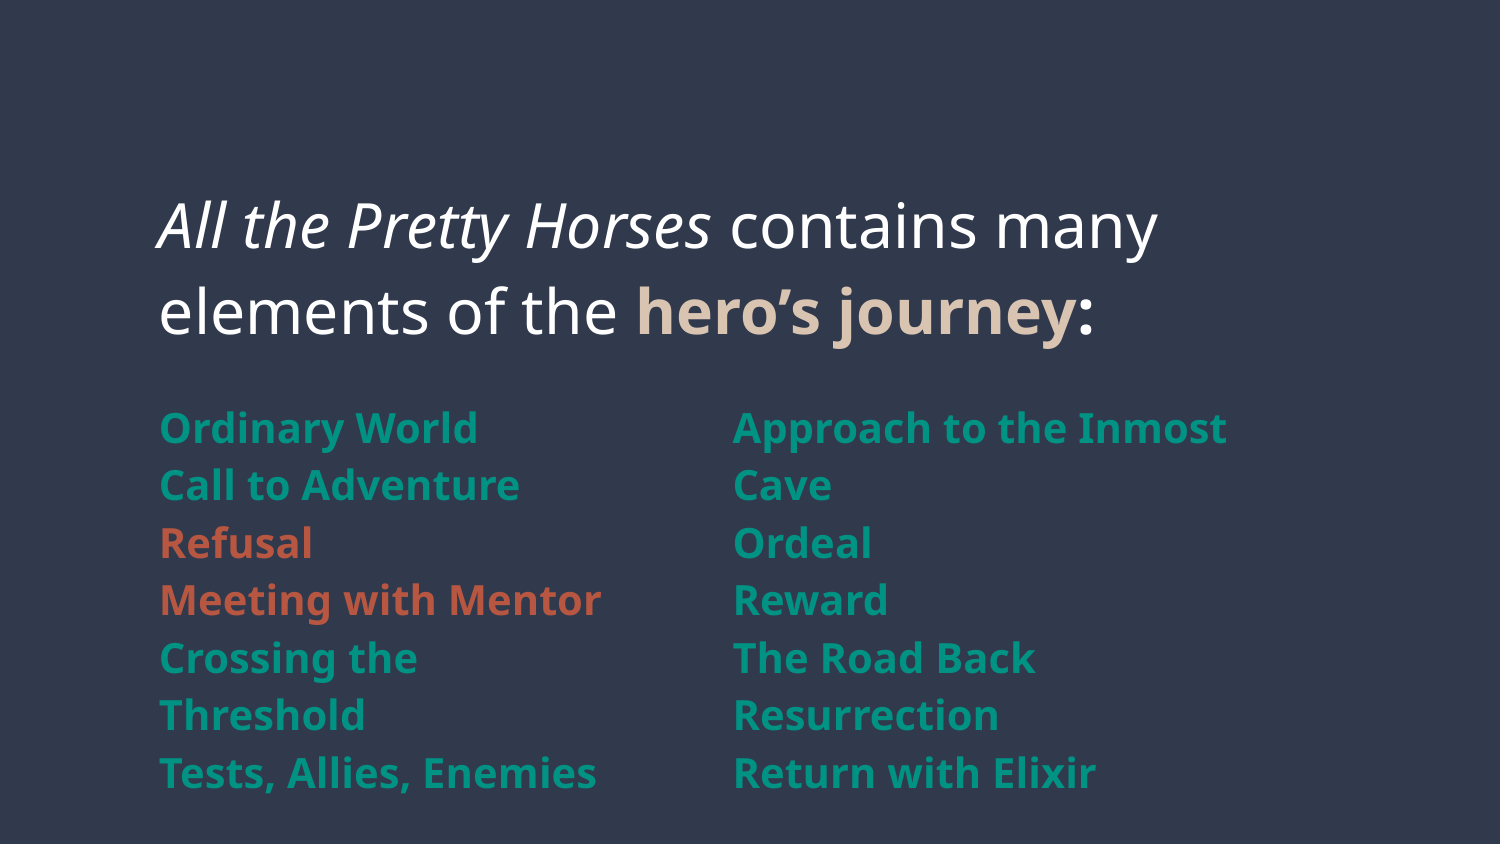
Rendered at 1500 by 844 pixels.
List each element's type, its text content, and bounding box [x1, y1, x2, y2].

list Ordinary World Call to Adventure Refusal Meeting with Mentor Crossing the Threshold Tests, Allies, Enemies [144, 379, 622, 776]
text_box Approach to the Inmost Cave Ordeal Reward The Road Back Resurrection Return with Elixir [717, 379, 1313, 732]
title All the Pretty Horses contains many elements of the hero’s journey: [144, 82, 1403, 363]
